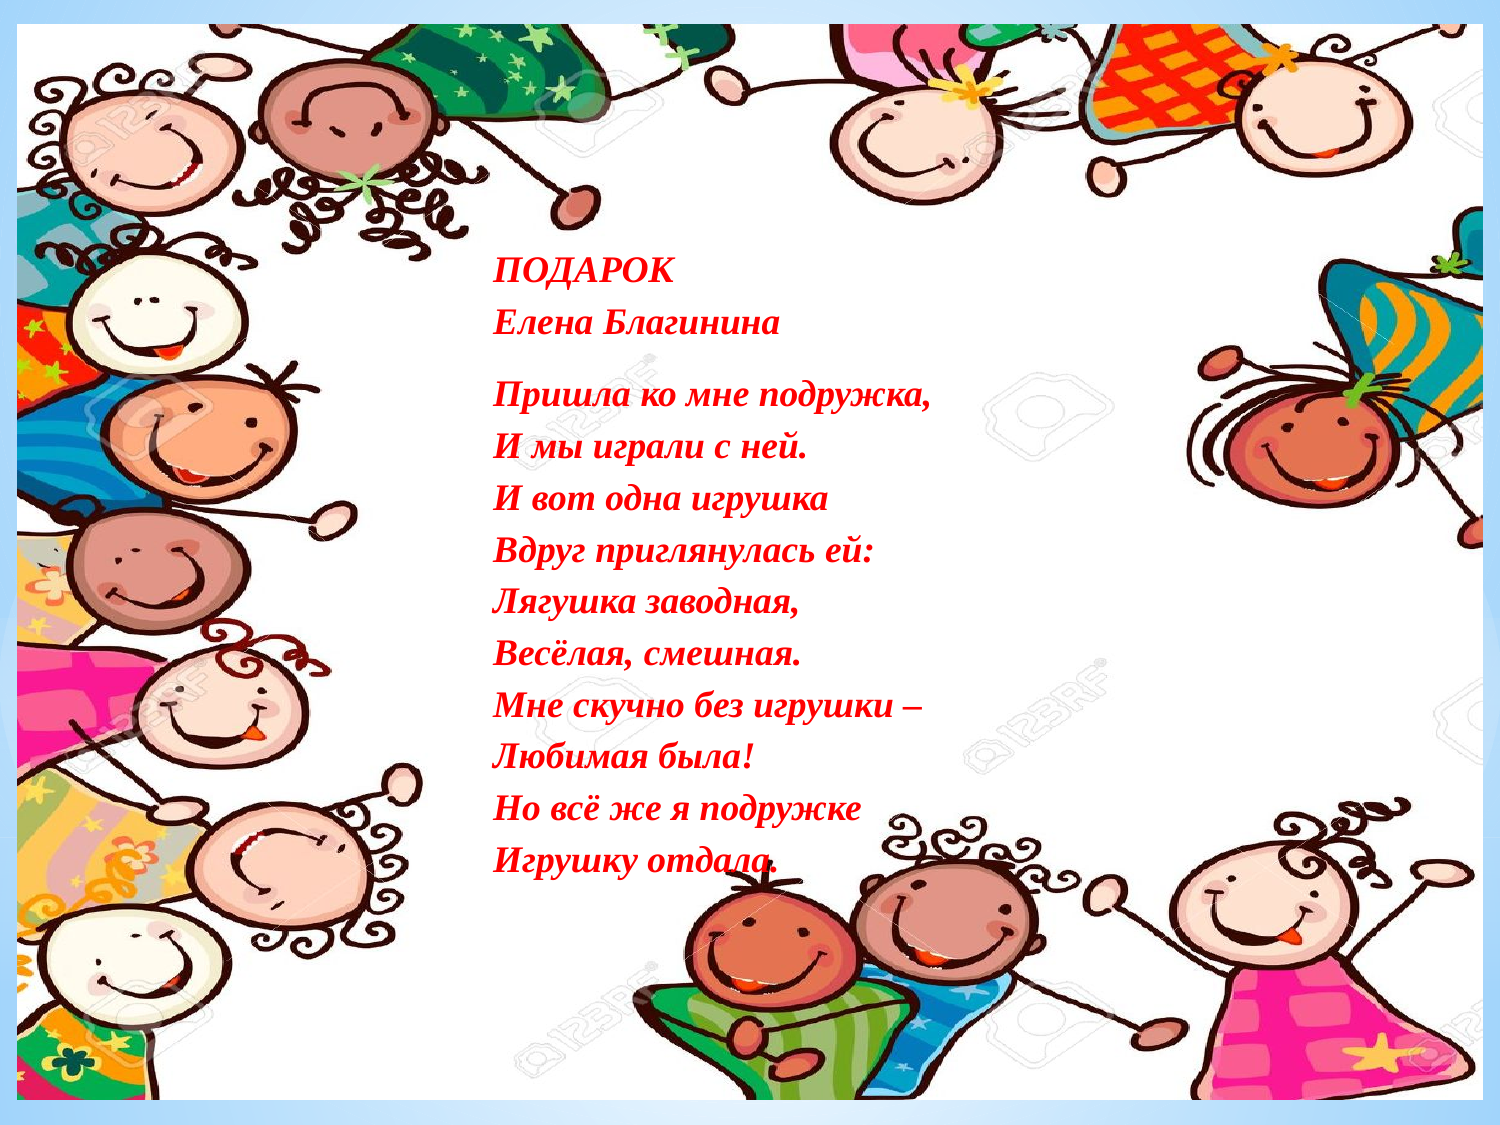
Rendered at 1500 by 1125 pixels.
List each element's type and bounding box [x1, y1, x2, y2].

list [17, 24, 1483, 1101]
